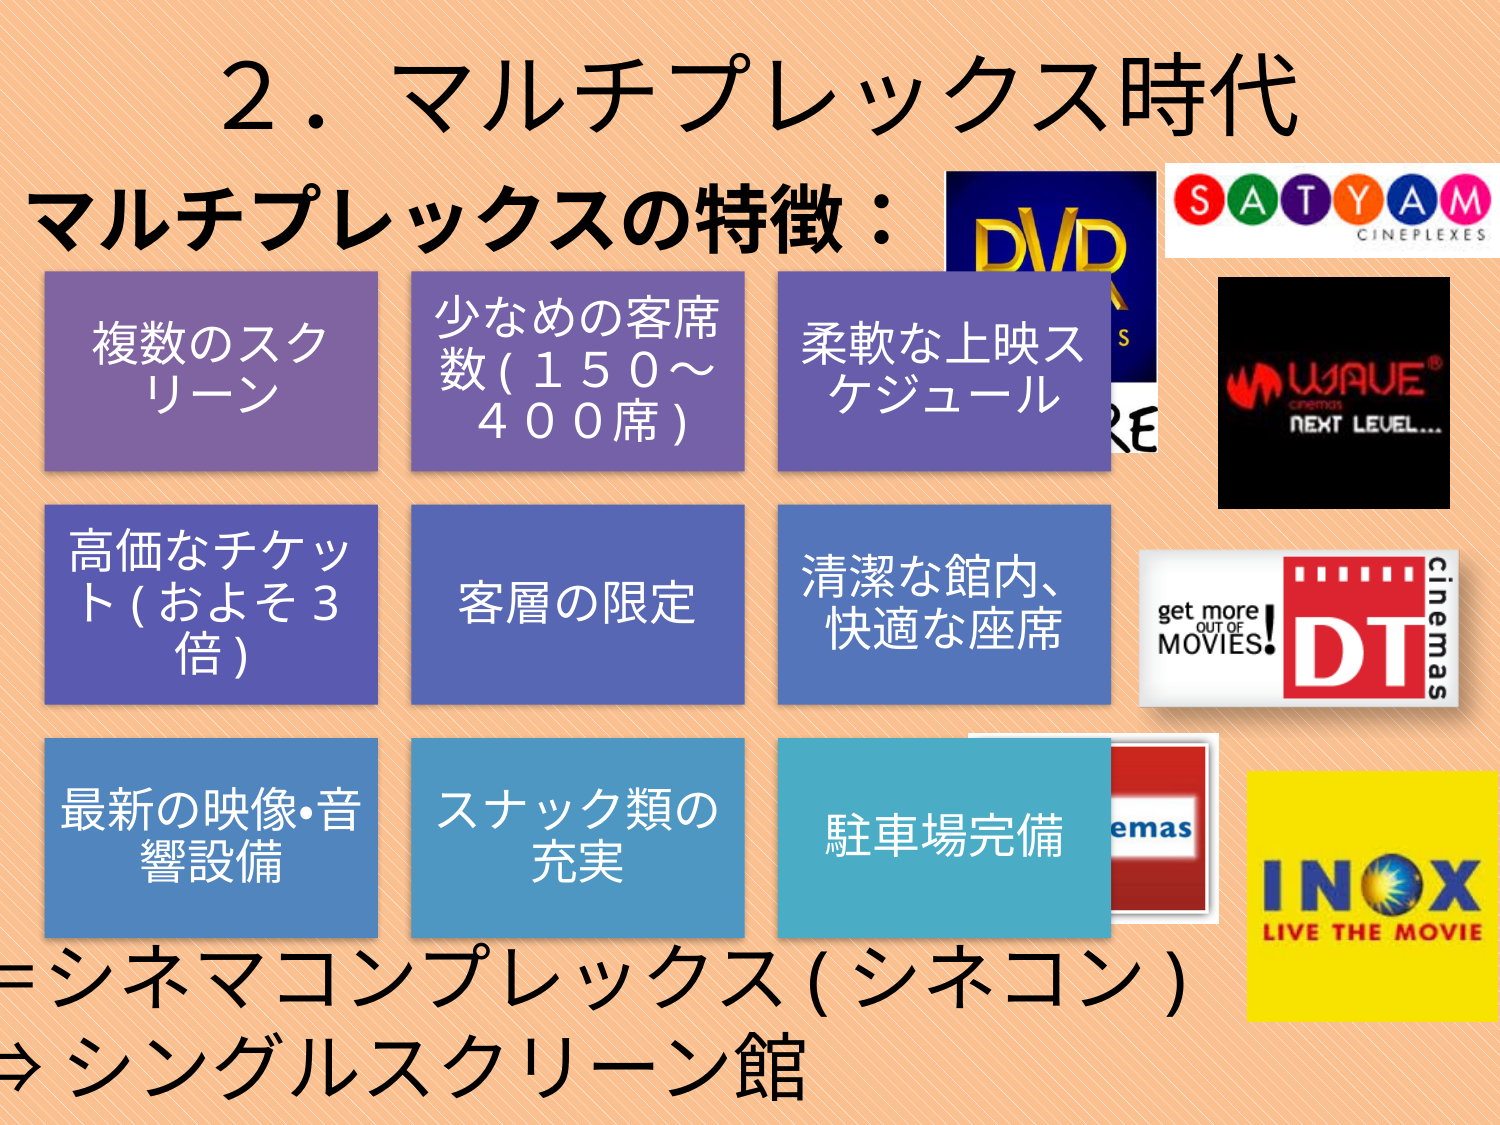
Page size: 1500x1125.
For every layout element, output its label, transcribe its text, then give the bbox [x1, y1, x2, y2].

picture [944, 170, 1159, 271]
picture [1163, 549, 1491, 924]
text_box ＝シネマコンプレックス(シネコン) ⇔シングルスクリーン館 [0, 932, 1202, 1119]
picture [1247, 771, 1498, 1023]
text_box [0, 271, 1163, 939]
picture [1165, 163, 1500, 258]
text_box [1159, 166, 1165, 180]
text_box マルチプレックスの特徴： [7, 165, 935, 269]
picture [1218, 277, 1451, 509]
text_box ２．マルチプレックス時代 [76, 30, 1427, 219]
